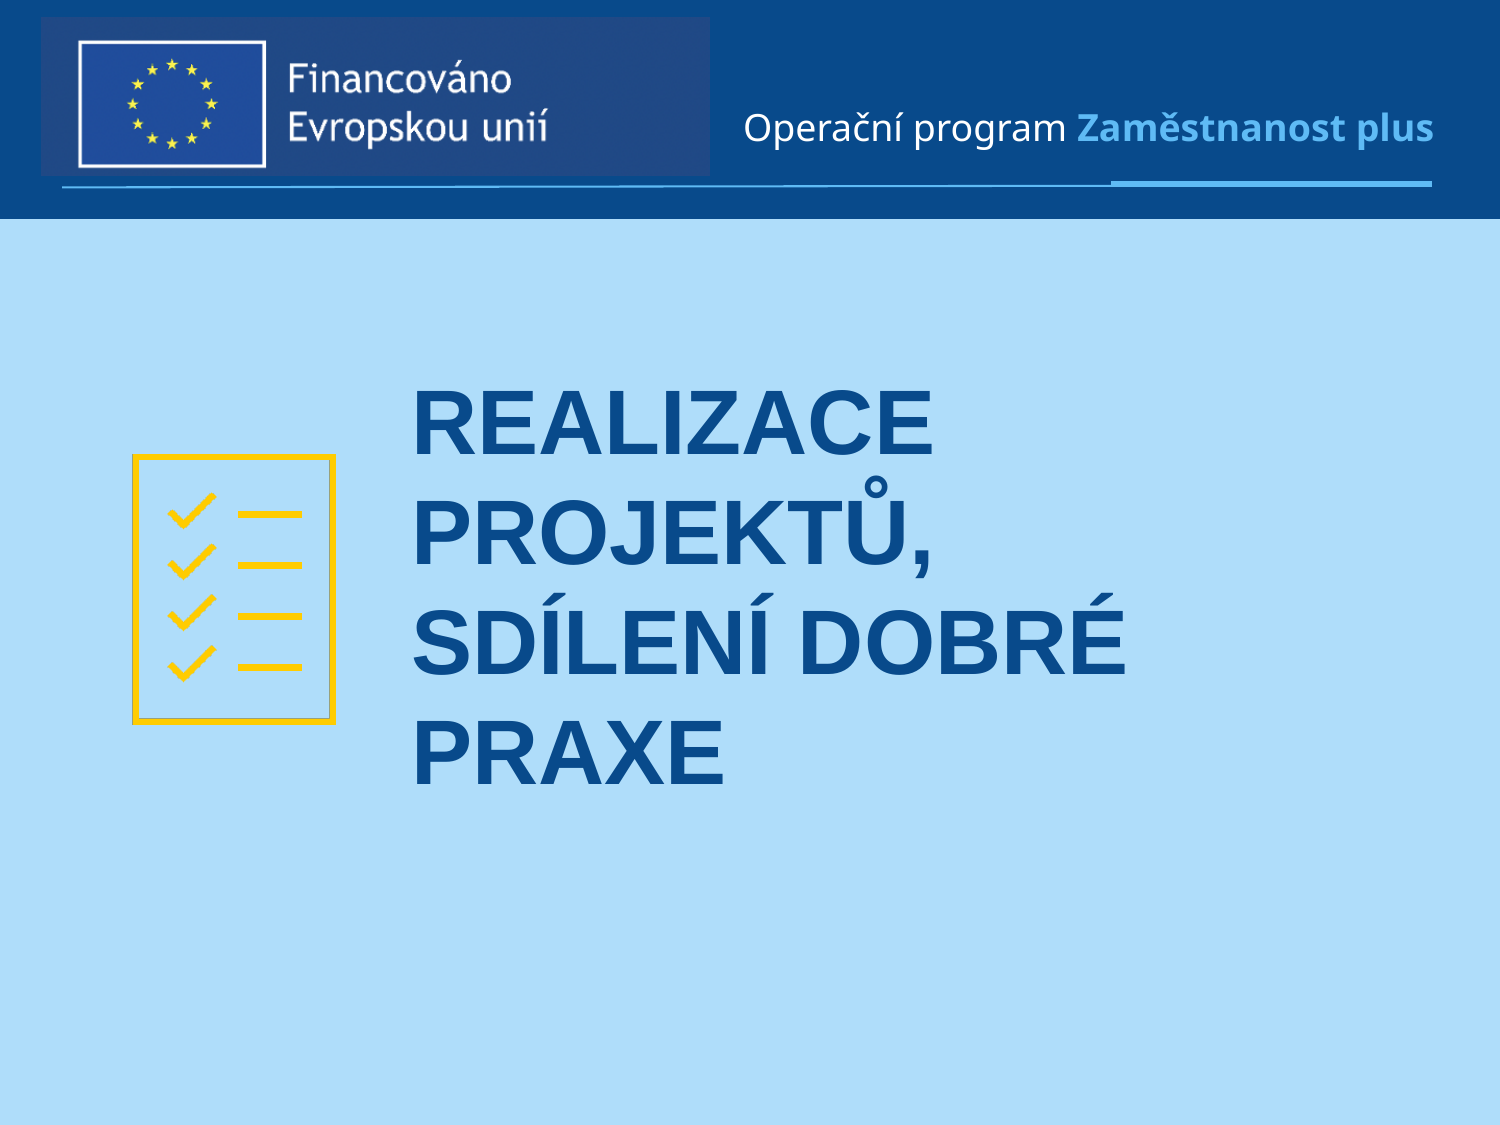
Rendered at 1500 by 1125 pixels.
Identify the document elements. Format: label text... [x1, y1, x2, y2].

picture [71, 426, 397, 752]
text_box REALIZACE PROJEKTŮ, SDÍLENÍ DOBRÉ PRAXE [396, 355, 1401, 823]
picture [40, 16, 711, 176]
